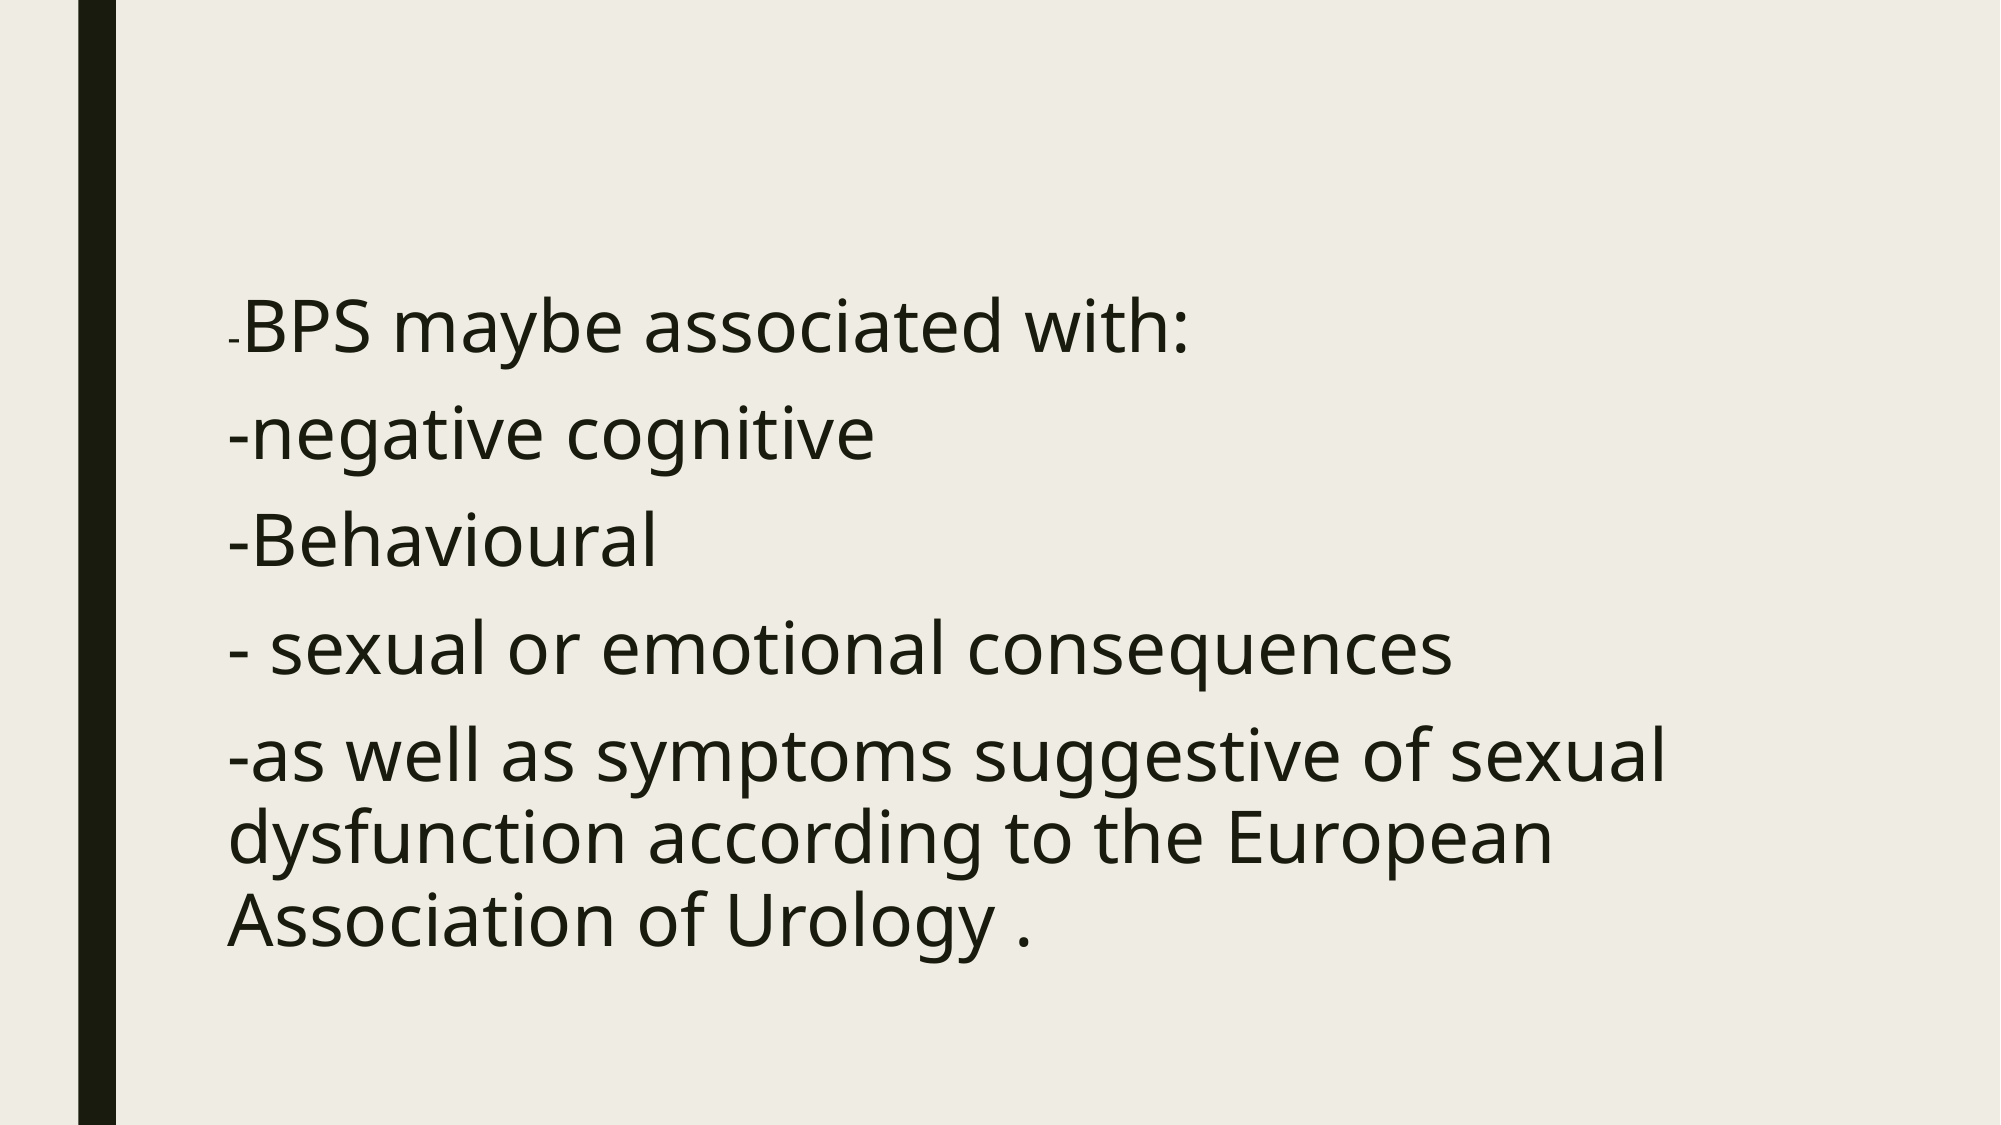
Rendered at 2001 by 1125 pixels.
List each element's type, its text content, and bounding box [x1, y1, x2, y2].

list -BPS maybe associated with: -negative cognitive -Behavioural - sexual or emotional consequences -as well as symptoms suggestive of sexual dysfunction according to the European Association of Urology . [212, 62, 1788, 1000]
